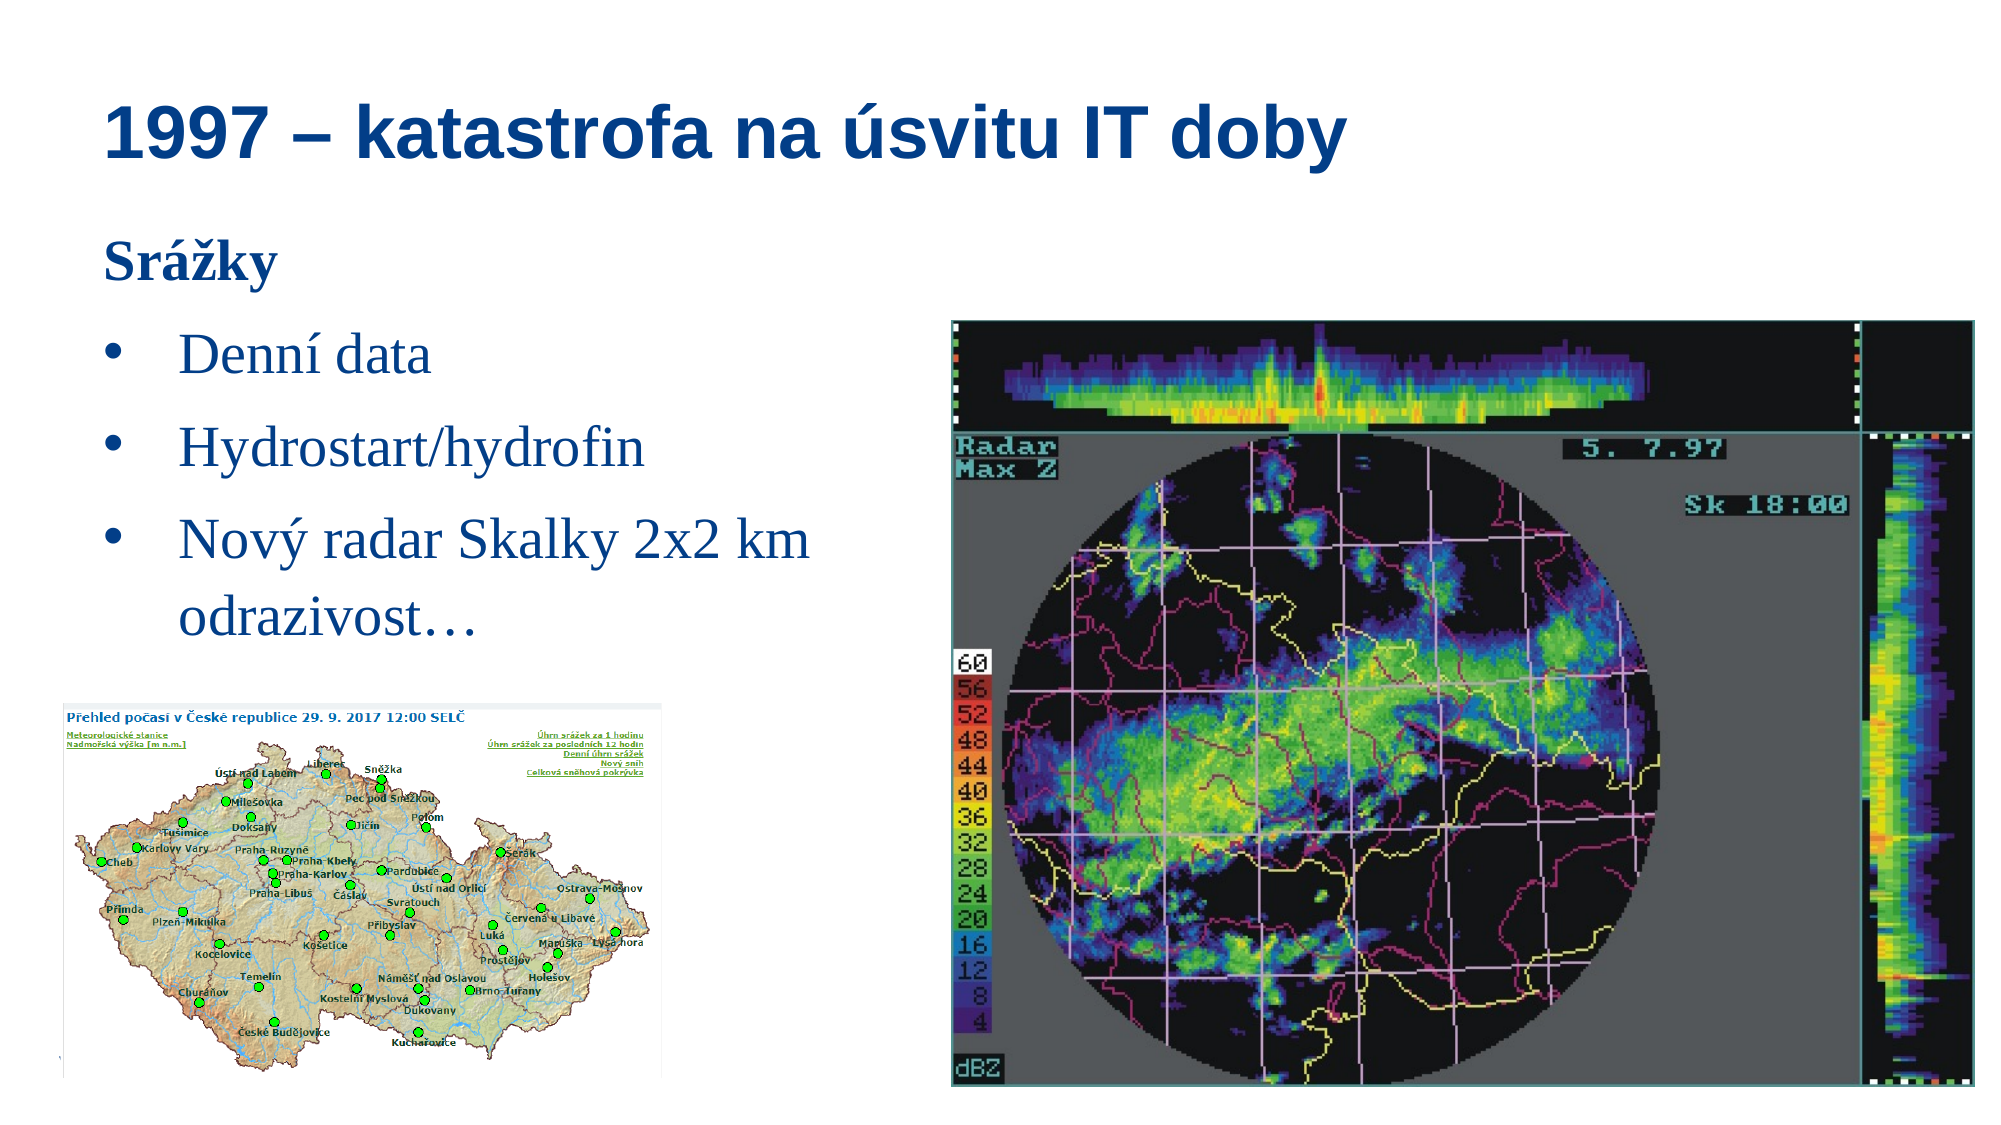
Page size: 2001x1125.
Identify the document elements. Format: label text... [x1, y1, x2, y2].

picture [951, 320, 1975, 1087]
list Srážky Denní data Hydrostart/hydrofin Nový radar Skalky 2x2 km odrazivost… [88, 208, 1050, 922]
title 1997 – katastrofa na úsvitu IT doby [88, 63, 1814, 205]
picture [59, 703, 662, 1078]
